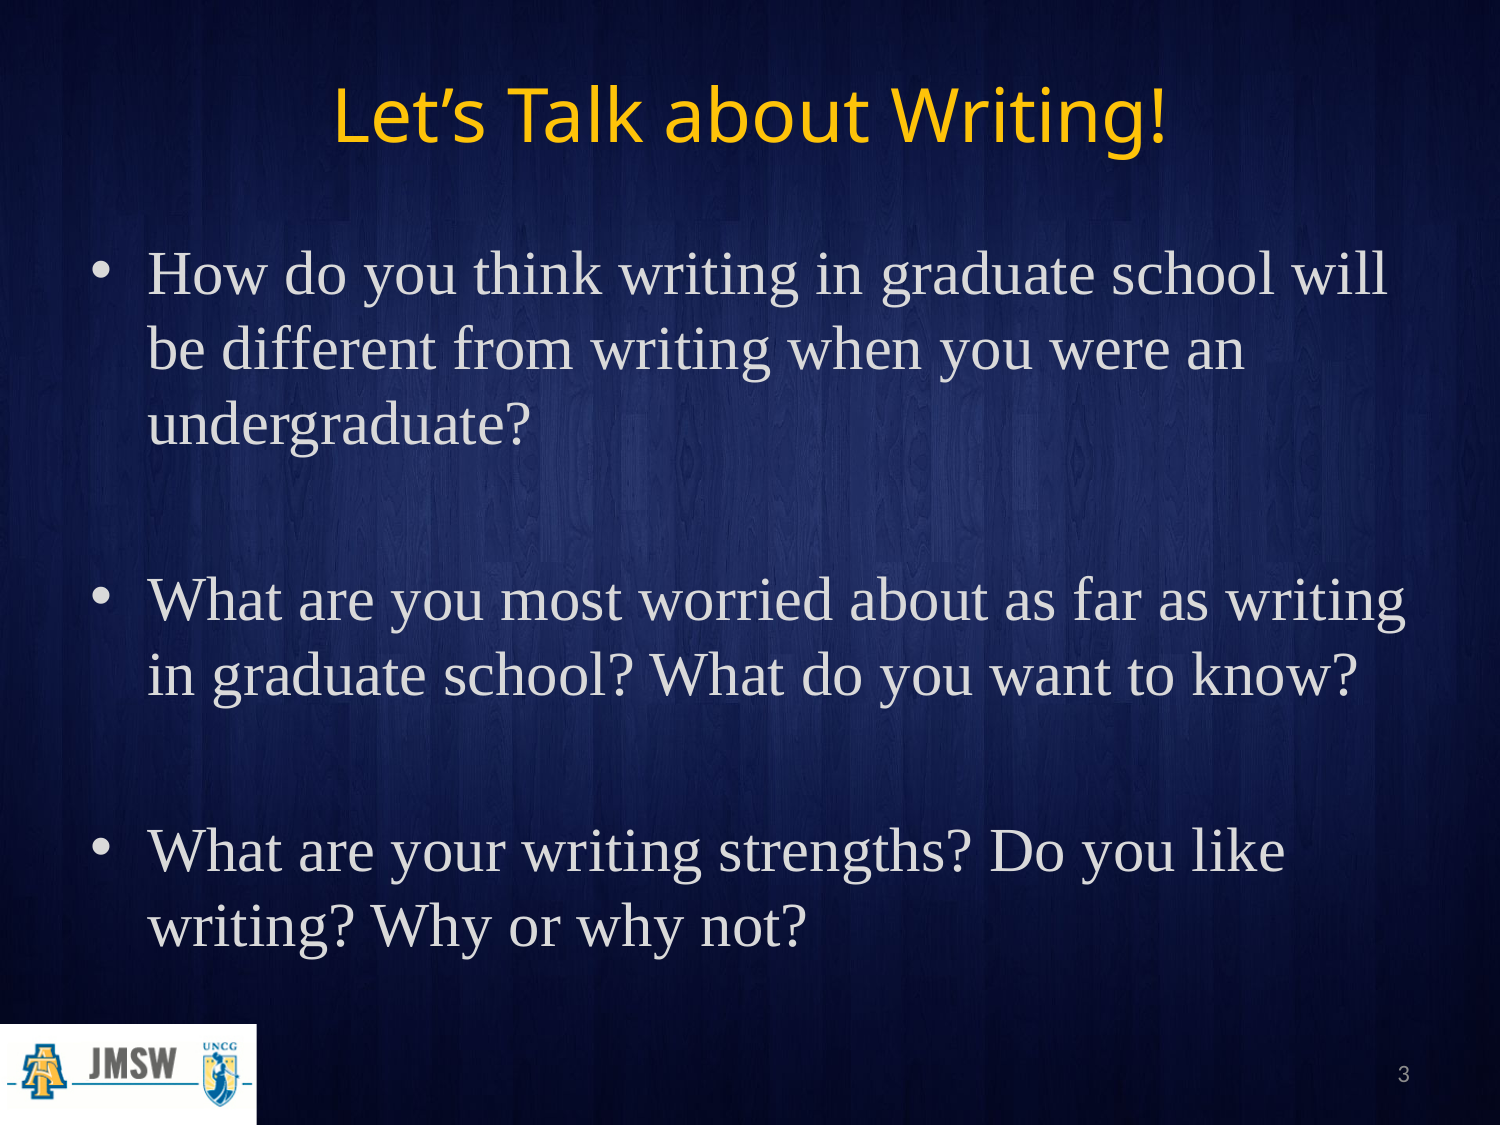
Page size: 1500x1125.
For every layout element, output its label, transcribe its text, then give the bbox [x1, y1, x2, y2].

list How do you think writing in graduate school will be different from writing when you were an undergraduate? What are you most worried about as far as writing in graduate school? What do you want to know? What are your writing strengths? Do you like writing? Why or why not? [75, 224, 1425, 1005]
title Let’s Talk about Writing! [75, 45, 1425, 180]
slide_number 3 [1074, 1042, 1425, 1103]
picture [0, 0, 1500, 1125]
